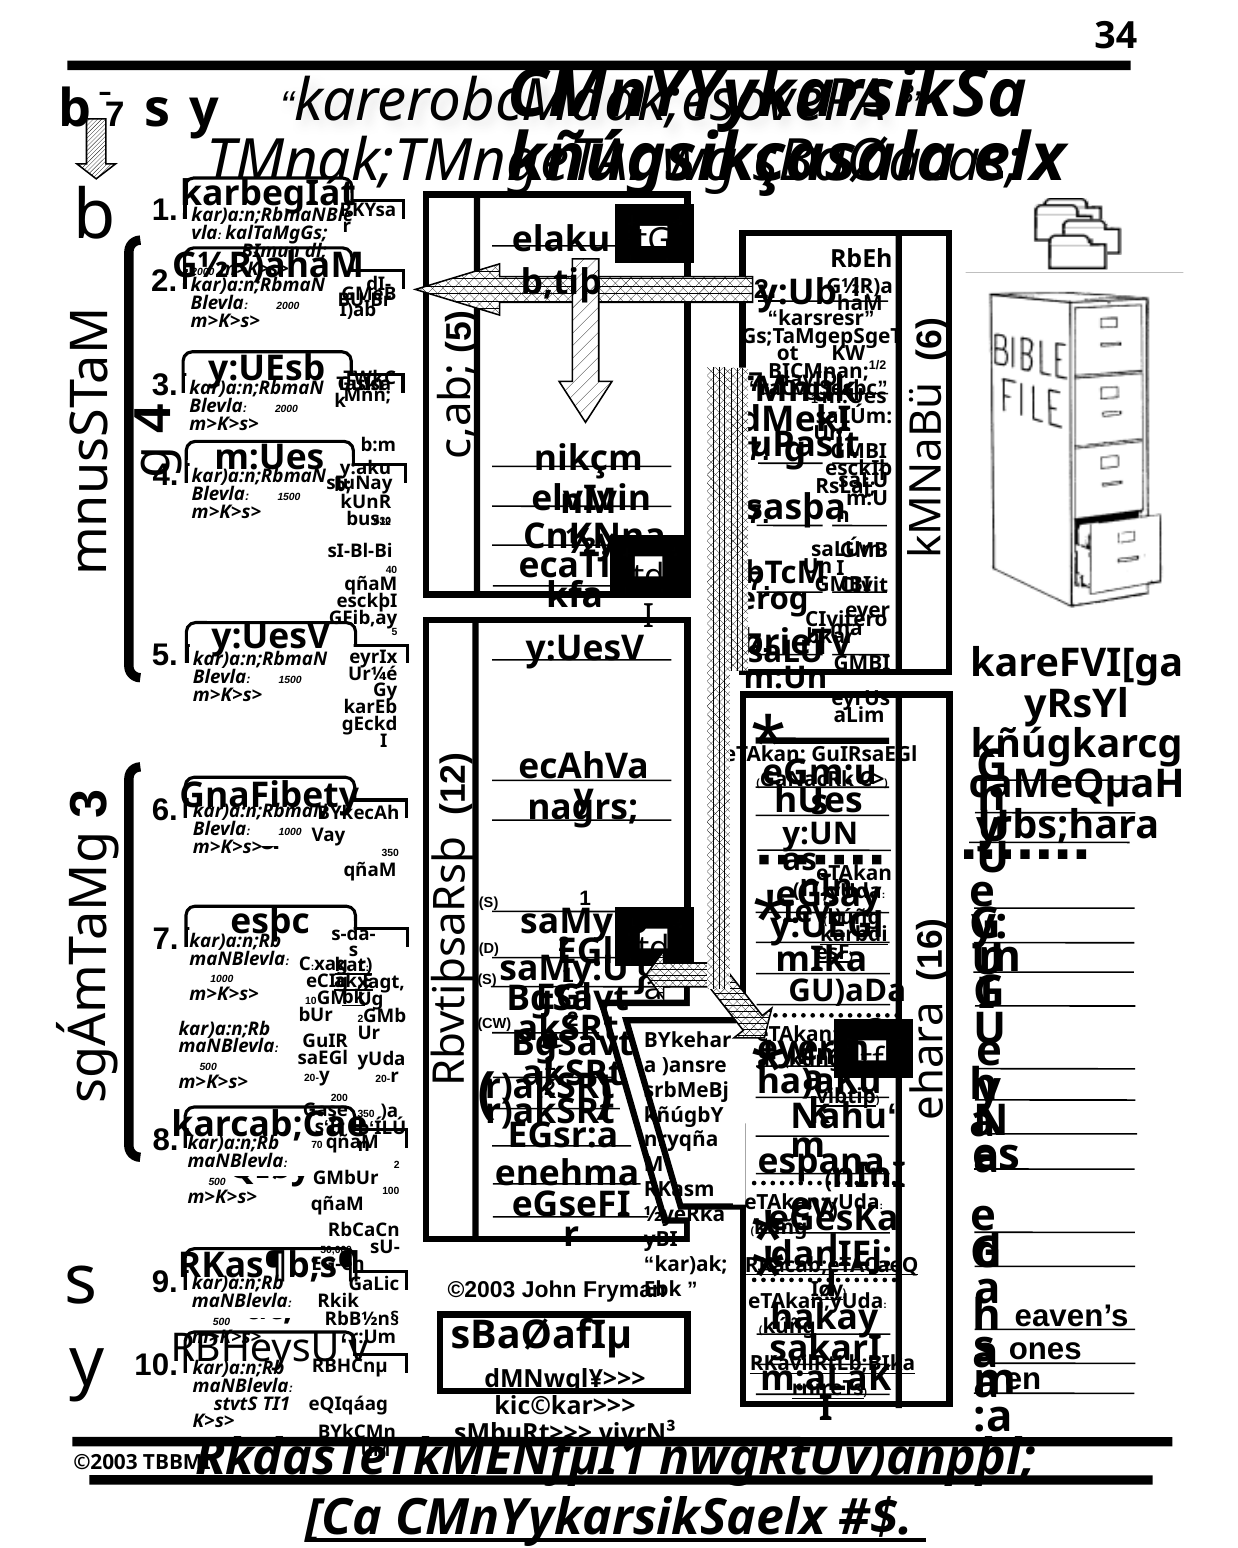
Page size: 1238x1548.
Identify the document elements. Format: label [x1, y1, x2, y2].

picture [965, 198, 1184, 620]
text_box [0, 0, 1209, 1548]
